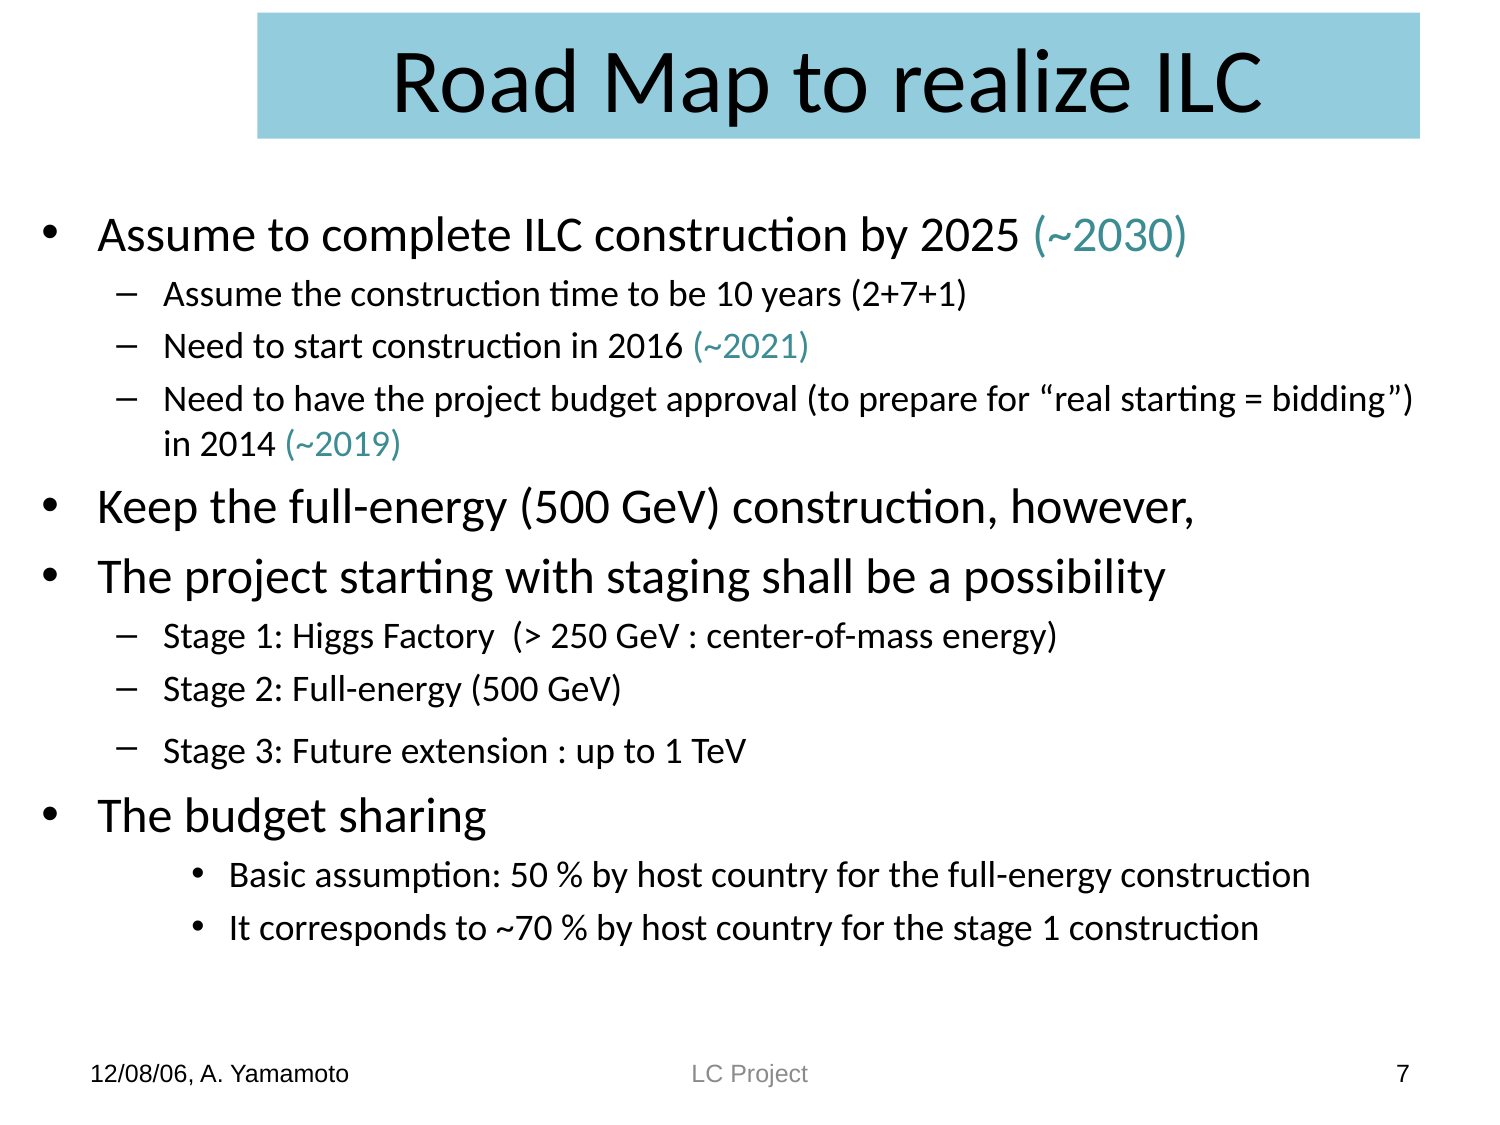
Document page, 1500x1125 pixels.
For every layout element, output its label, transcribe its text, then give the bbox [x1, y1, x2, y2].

title Road Map to realize ILC [257, 12, 1420, 139]
footer LC Project [512, 1042, 988, 1103]
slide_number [75, 1042, 425, 1103]
slide_number 7 [1074, 1042, 1425, 1103]
list Assume to complete ILC construction by 2025 (~2030) Assume the construction time to be 10 years (2+7+1) Need to start construction in 2016 (~2021) Need to have the project budget approval (to prepare for “real starting = bidding”) in 2014 (~2019) Keep the full-energy (500 GeV) construction, however, The project starting with staging shall be a possibility Stage 1: Higgs Factory (> 250 GeV : center-of-mass energy) Stage 2: Full-energy (500 GeV) Stage 3: Future extension : up to 1 TeV The budget sharing Basic assumption: 50 % by host country for the full-energy construction It corresponds to ~70 % by host country for the stage 1 construction [26, 193, 1434, 982]
